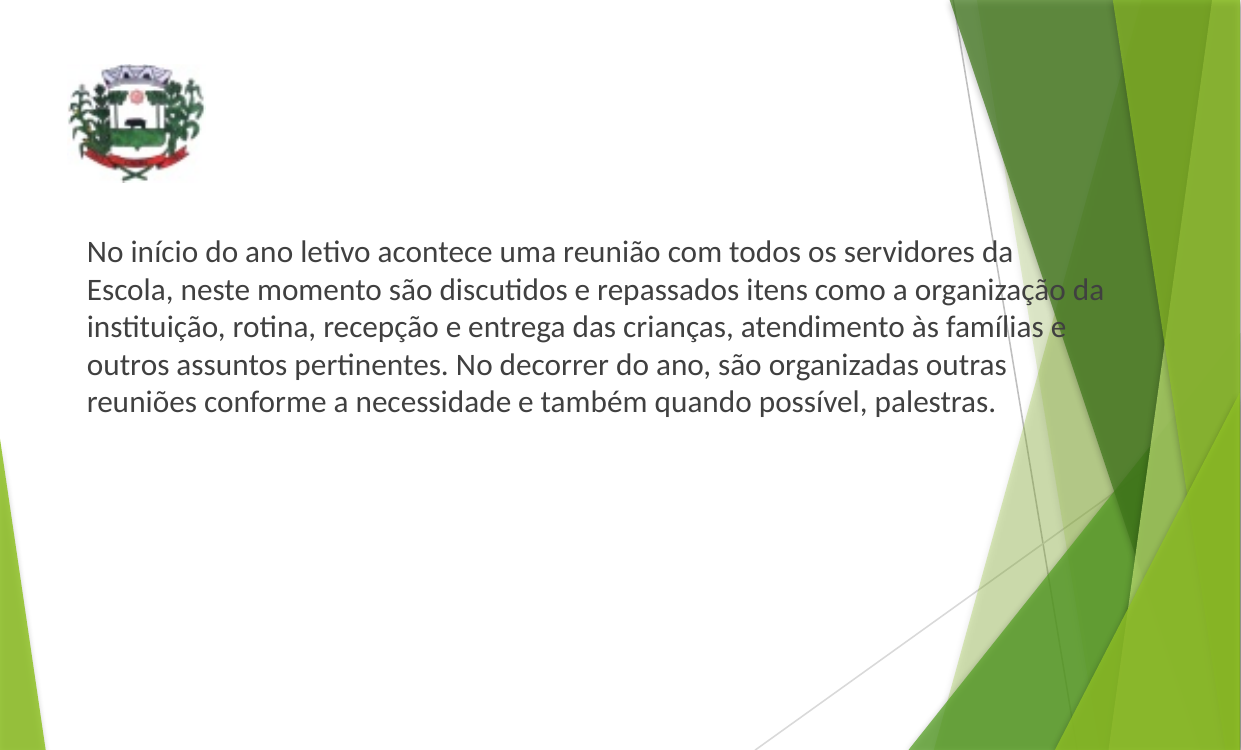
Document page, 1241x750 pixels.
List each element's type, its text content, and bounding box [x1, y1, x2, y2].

list No início do ano letivo acontece uma reunião com todos os servidores da Escola, neste momento são discutidos e repassados itens como a organização da instituição, rotina, recepção e entrega das crianças, atendimento às famílias e outros assuntos pertinentes. No decorrer do ano, são organizadas outras reuniões conforme a necessidade e também quando possível, palestras. [52, 223, 1123, 700]
picture [66, 64, 207, 183]
